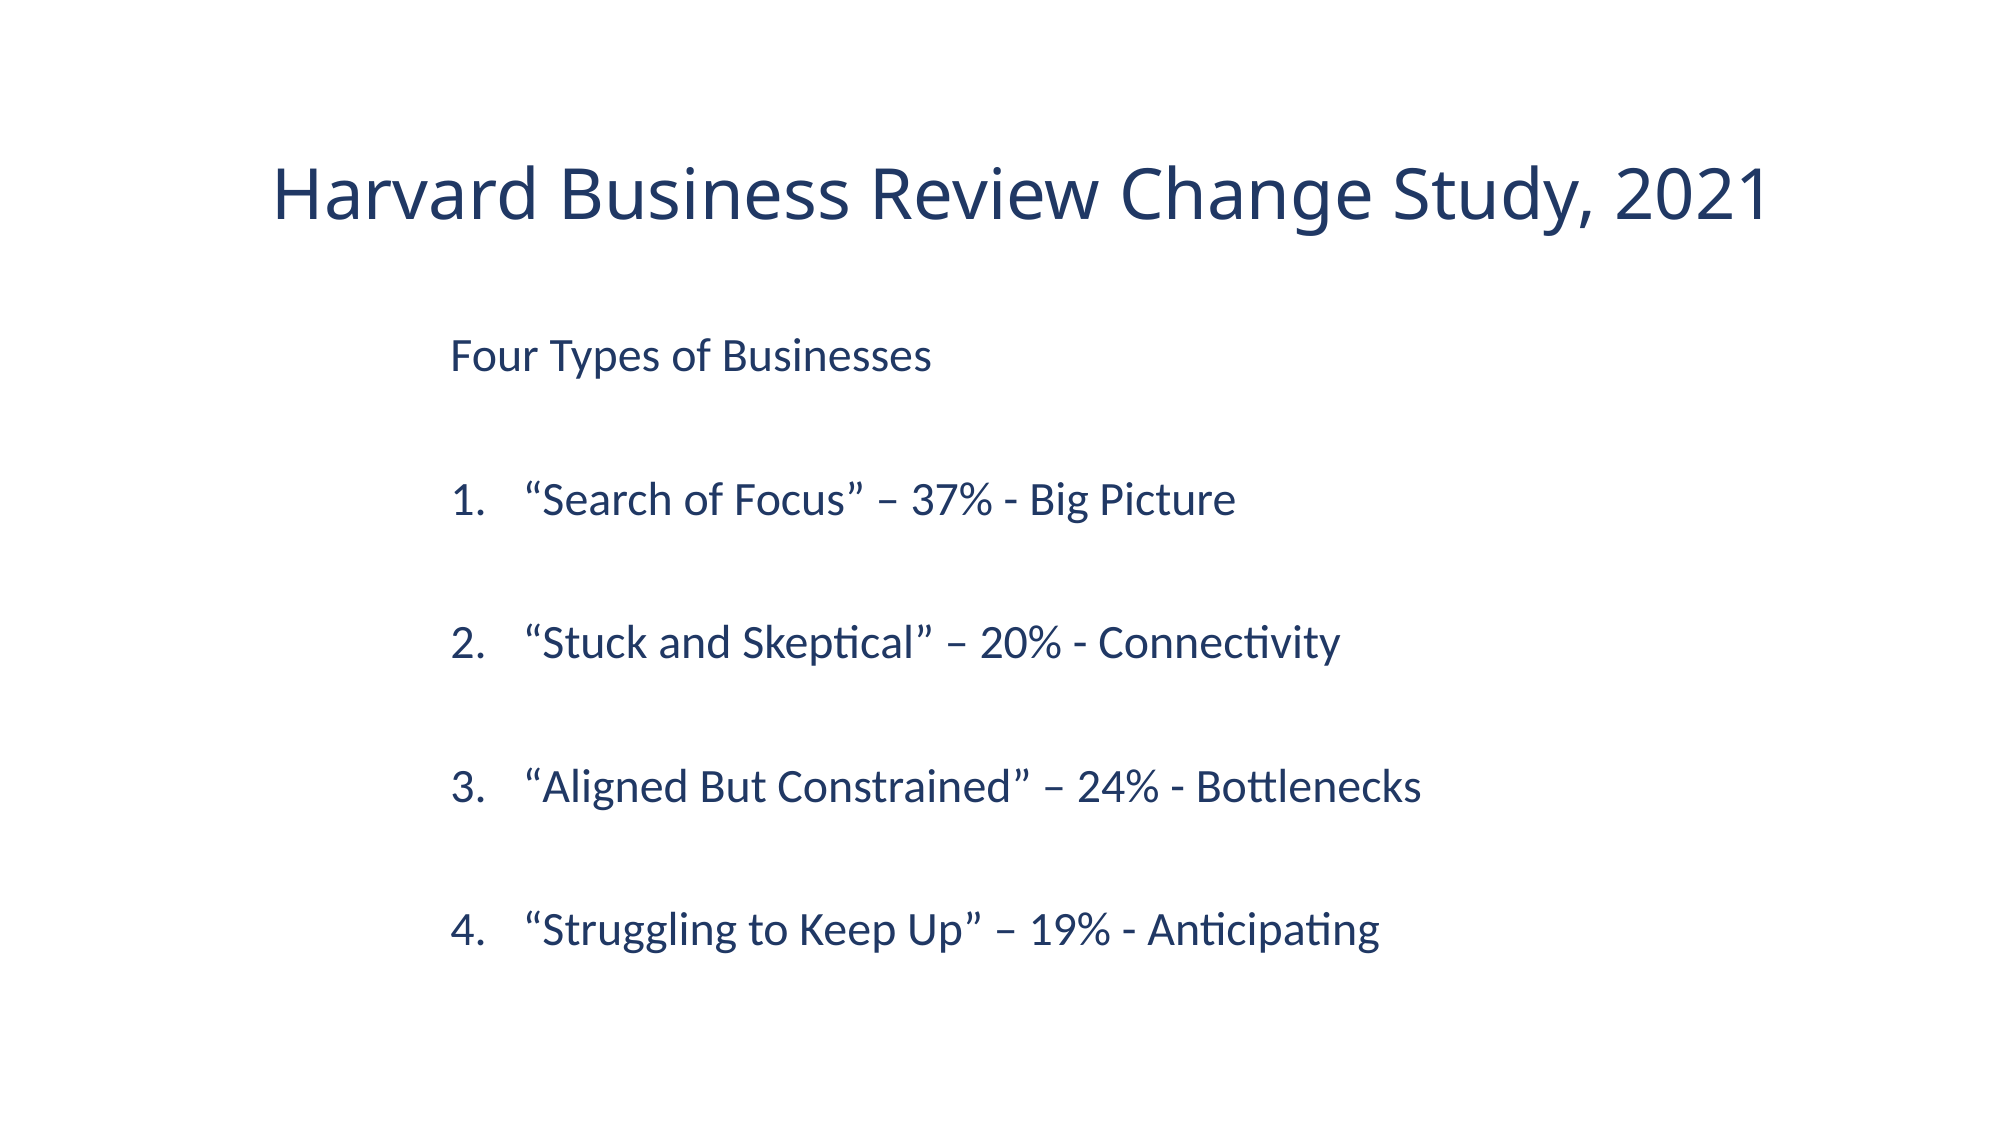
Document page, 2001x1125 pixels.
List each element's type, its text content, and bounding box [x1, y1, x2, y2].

title Harvard Business Review Change Study, 2021 [229, 78, 1821, 243]
subtitle Four Types of Businesses “Search of Focus” – 37% - Big Picture “Stuck and Skeptical” – 20% - Connectivity “Aligned But Constrained” – 24% - Bottlenecks “Struggling to Keep Up” – 19% - Anticipating [435, 322, 1573, 965]
